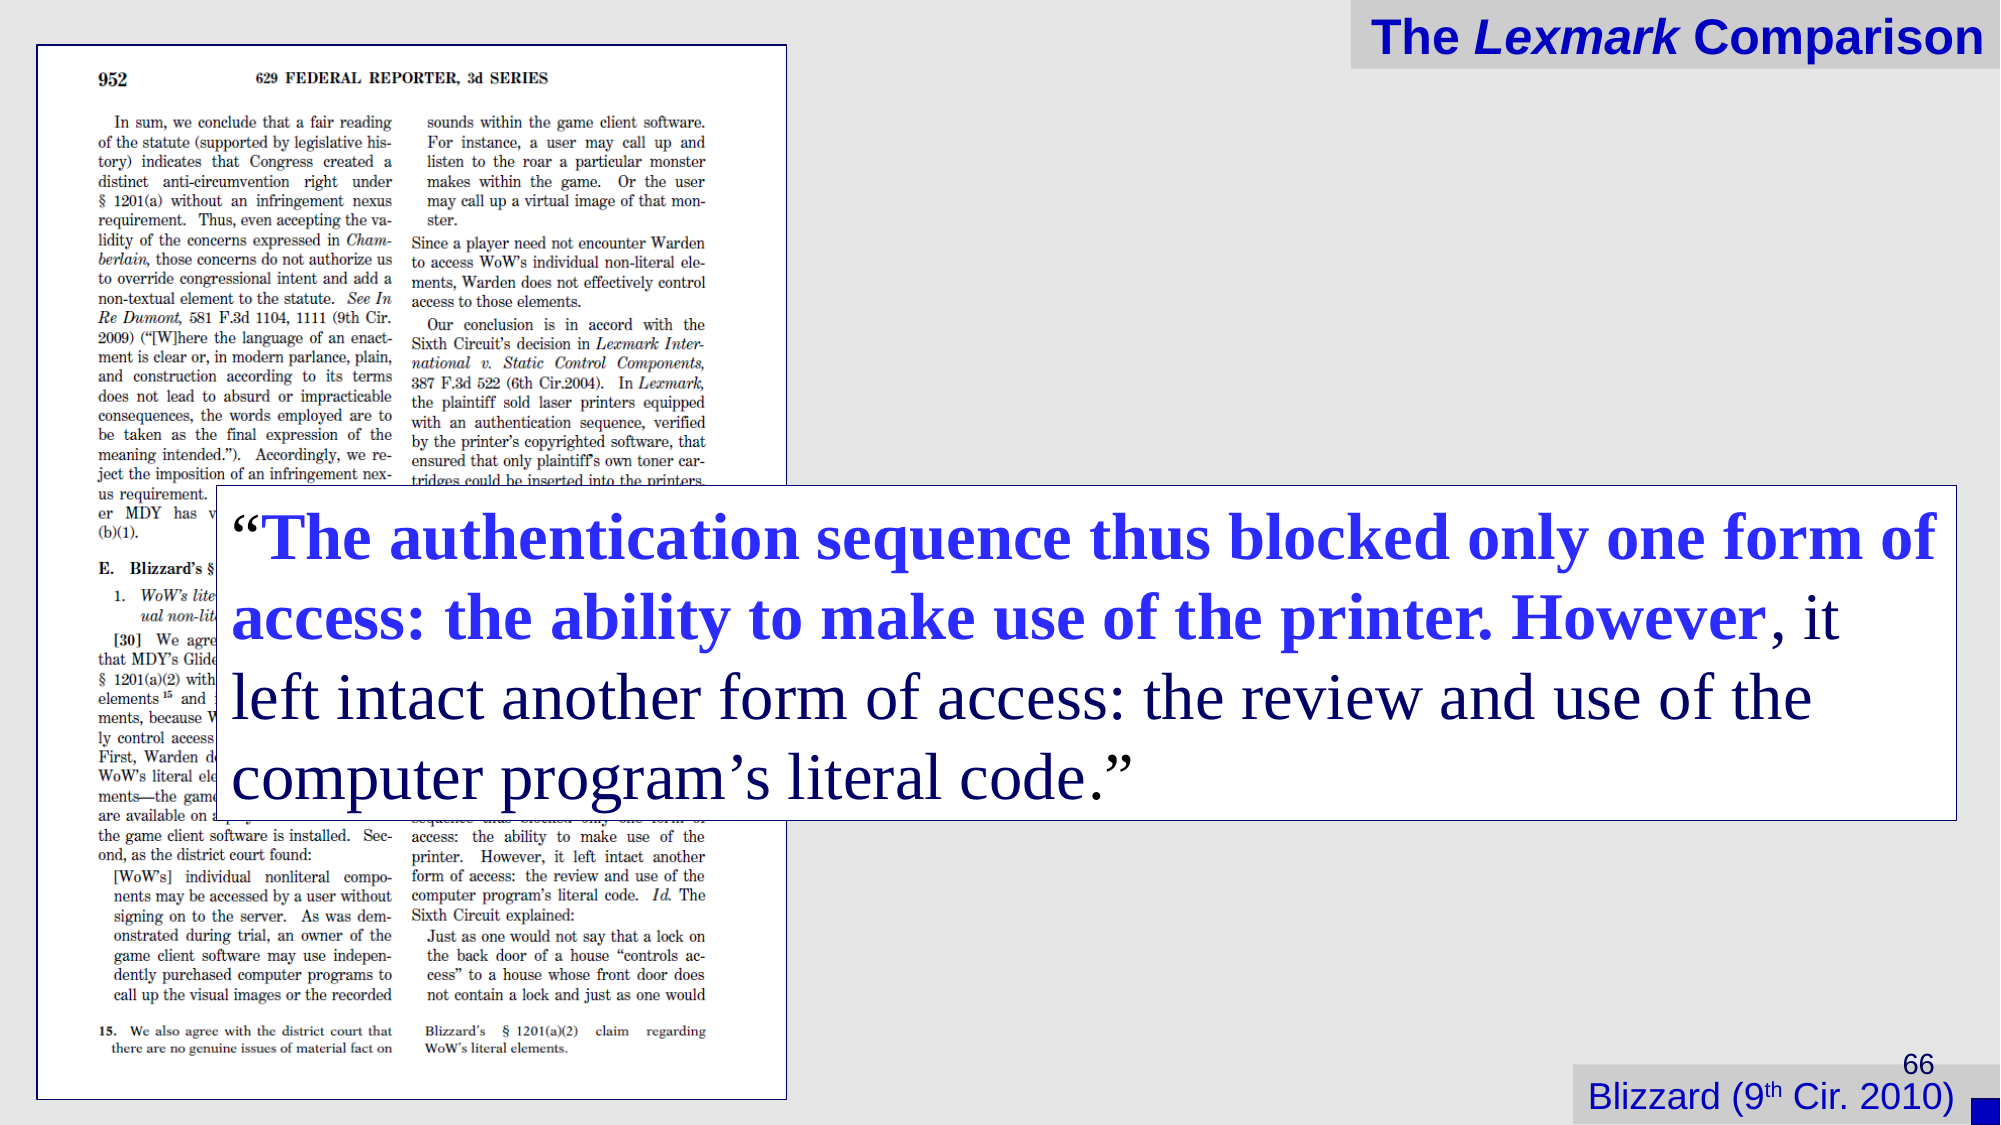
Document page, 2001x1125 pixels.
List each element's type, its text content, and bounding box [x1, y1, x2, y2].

text_box Blizzard (9th Cir. 2010) [1573, 1064, 2000, 1125]
text_box [1971, 1099, 2000, 1125]
picture [37, 45, 786, 1100]
slide_number 66 [1533, 1024, 1951, 1101]
title The Lexmark Comparison [1350, 0, 2000, 69]
text_box “The authentication sequence thus blocked only one form of access: the ability to make use of the printer. However, it left intact another form of access: the review and use of the computer program’s literal code.” [790, 485, 1957, 821]
